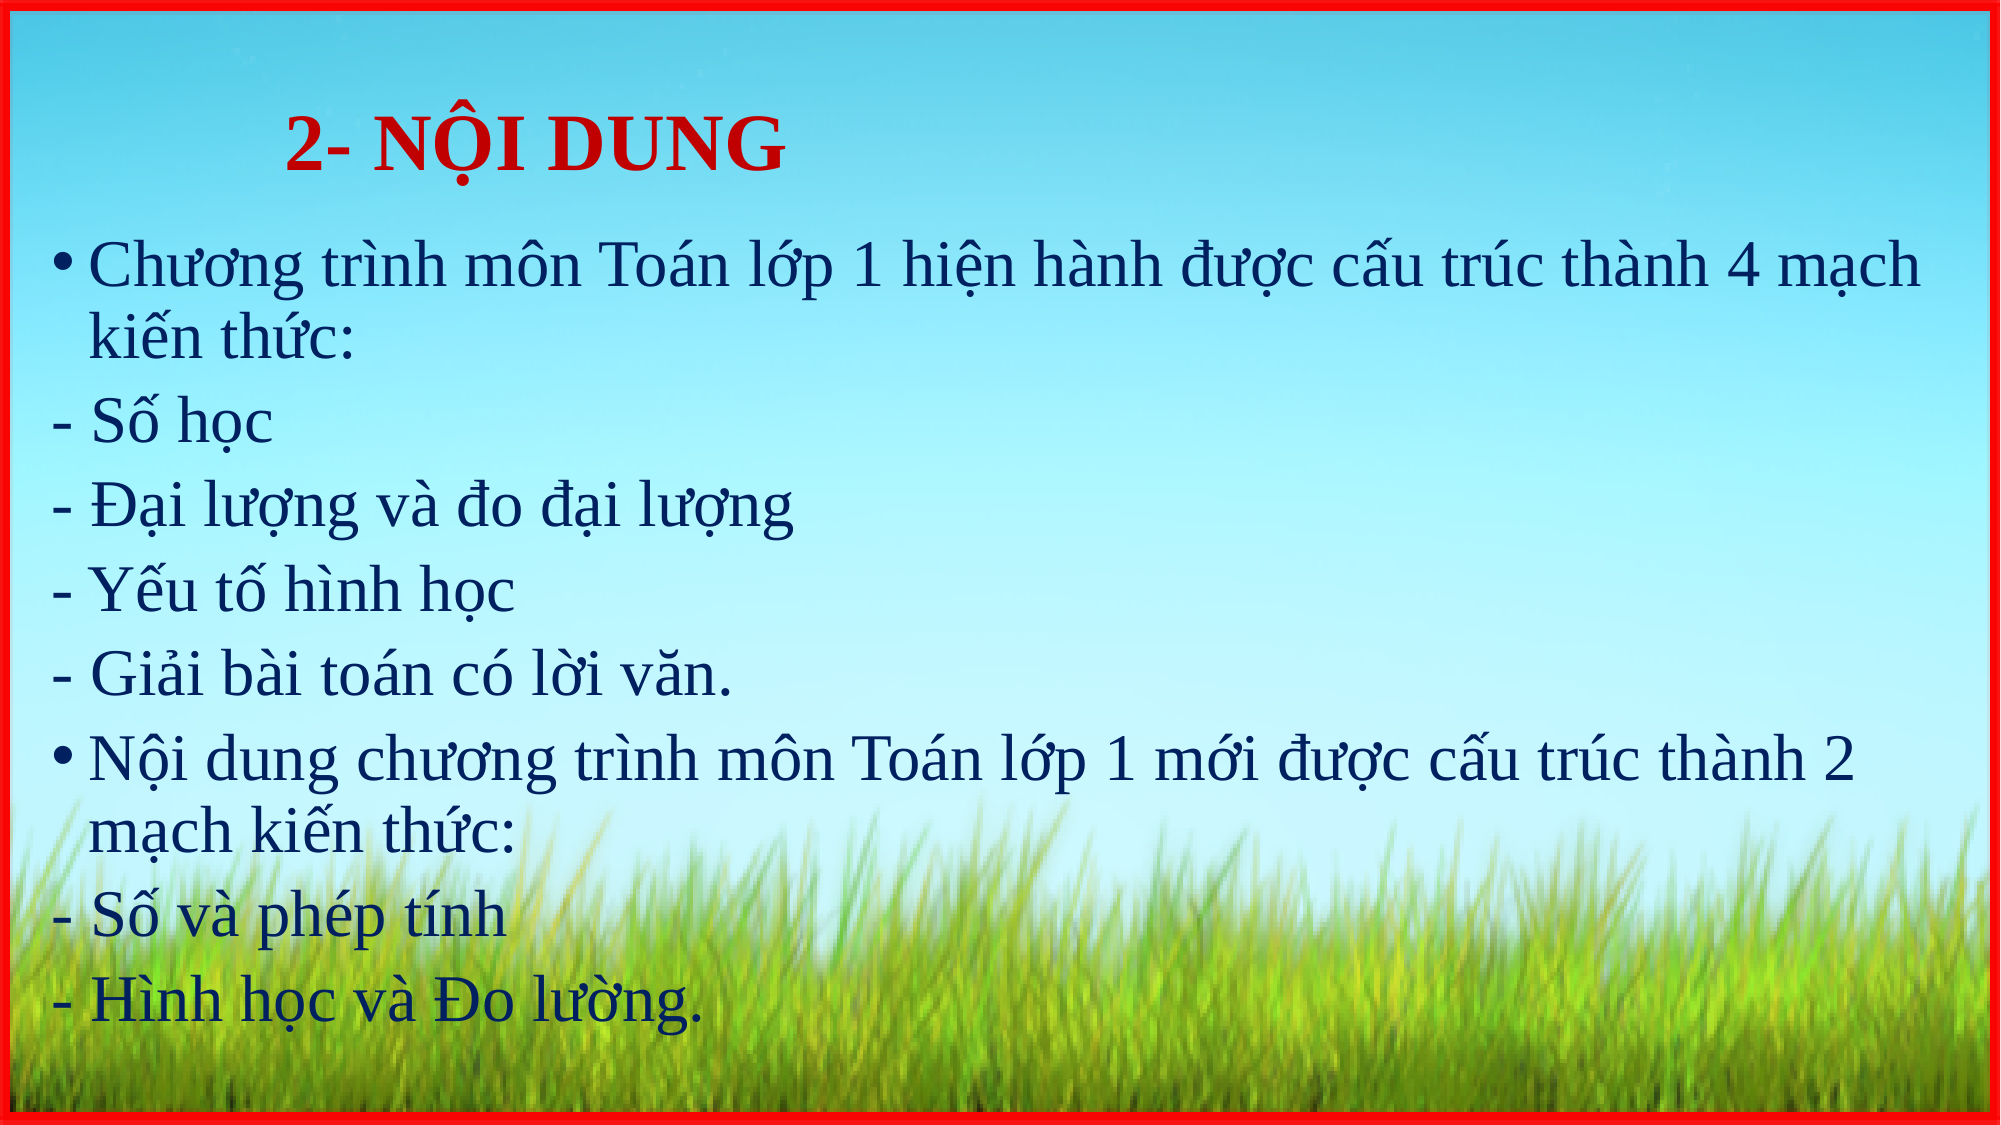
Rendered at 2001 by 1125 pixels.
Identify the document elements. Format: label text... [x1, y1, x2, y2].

picture [0, 0, 2001, 1125]
list Chương trình môn Toán lớp 1 hiện hành được cấu trúc thành 4 mạch kiến thức: - Số học - Đại lượng và đo đại lượng - Yếu tố hình học - Giải bài toán có lời văn. Nội dung chương trình môn Toán lớp 1 mới được cấu trúc thành 2 mạch kiến thức: - Số và phép tính - Hình học và Đo lường. [36, 221, 2000, 1125]
title 2- NỘI DUNG [269, 92, 1732, 197]
